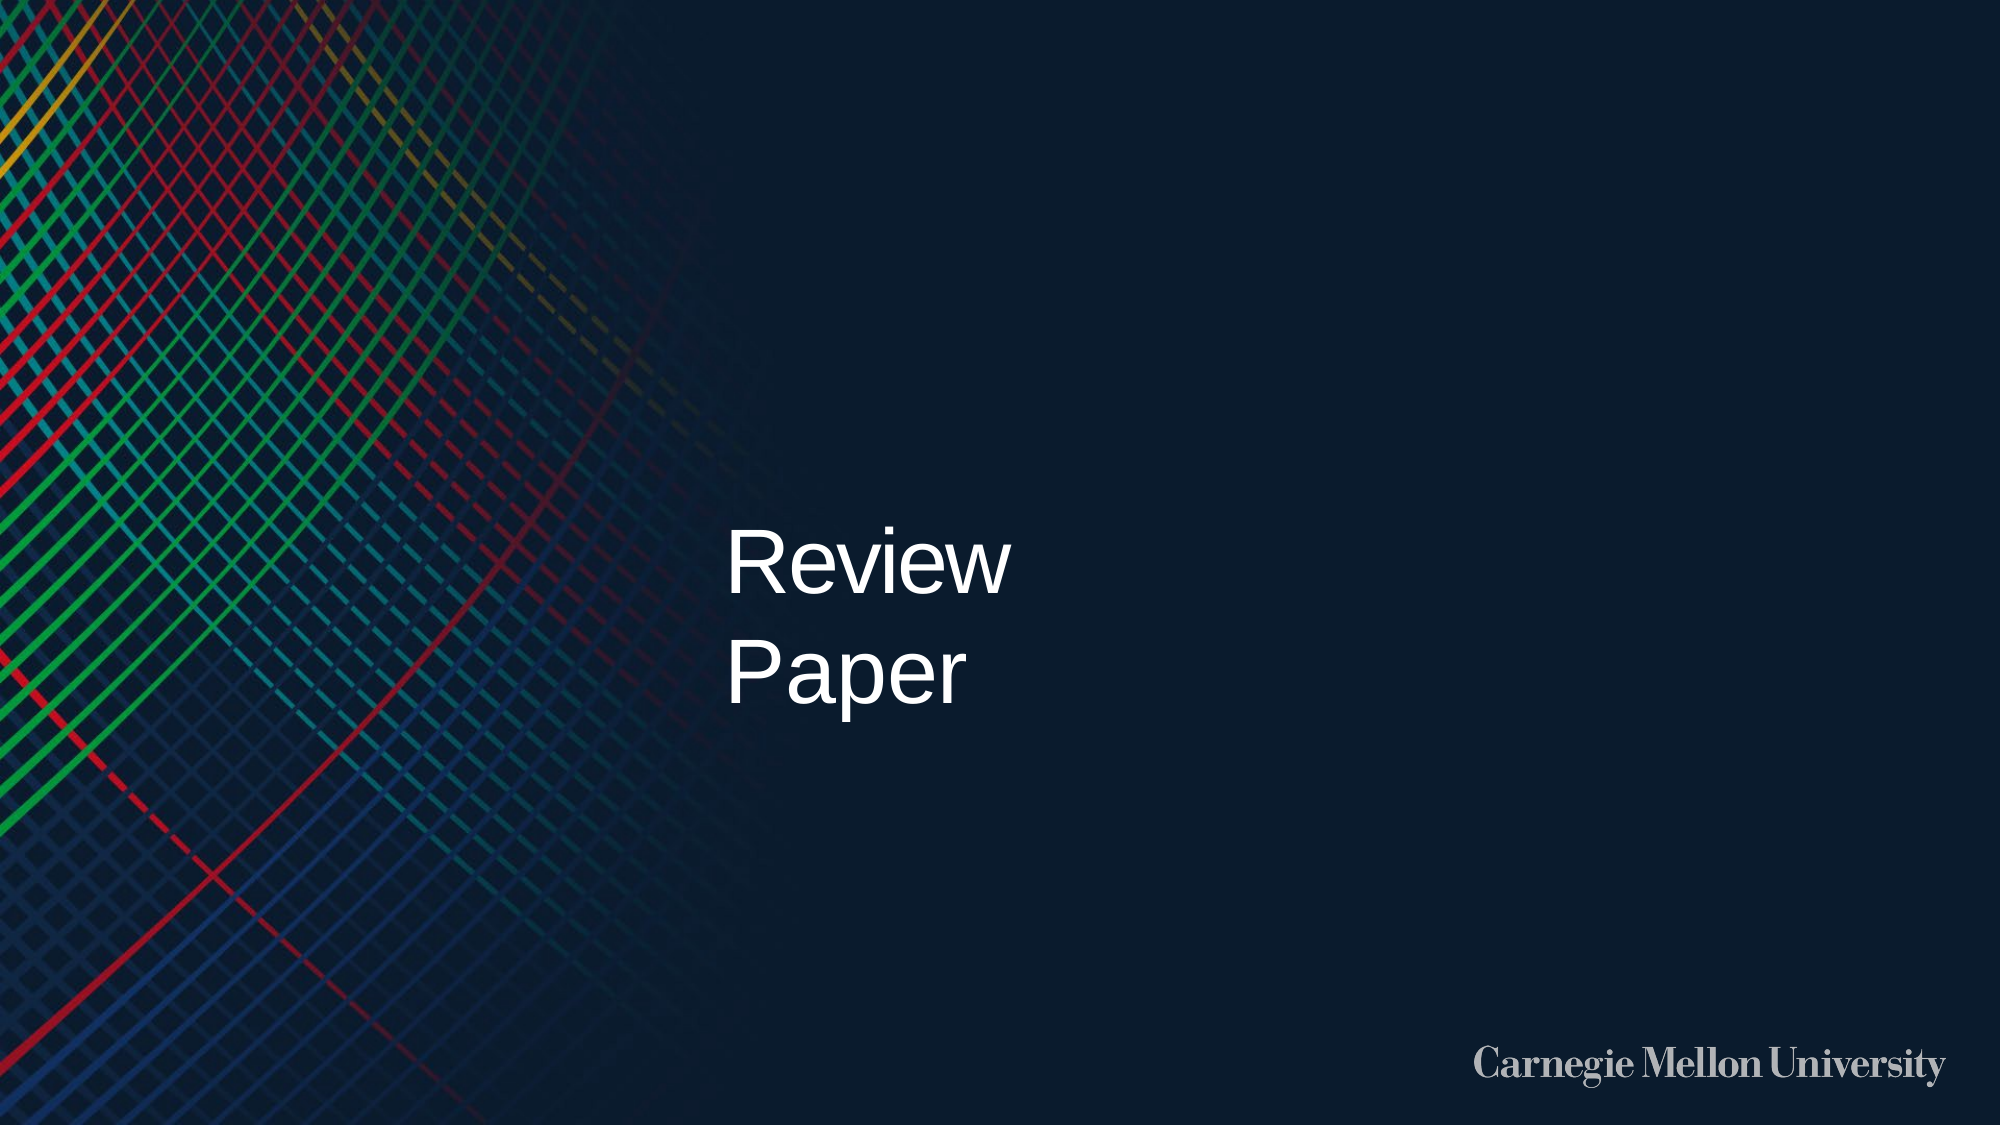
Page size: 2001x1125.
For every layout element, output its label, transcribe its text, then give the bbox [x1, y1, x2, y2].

title Review Paper [722, 499, 1278, 723]
picture [0, 0, 2000, 1125]
